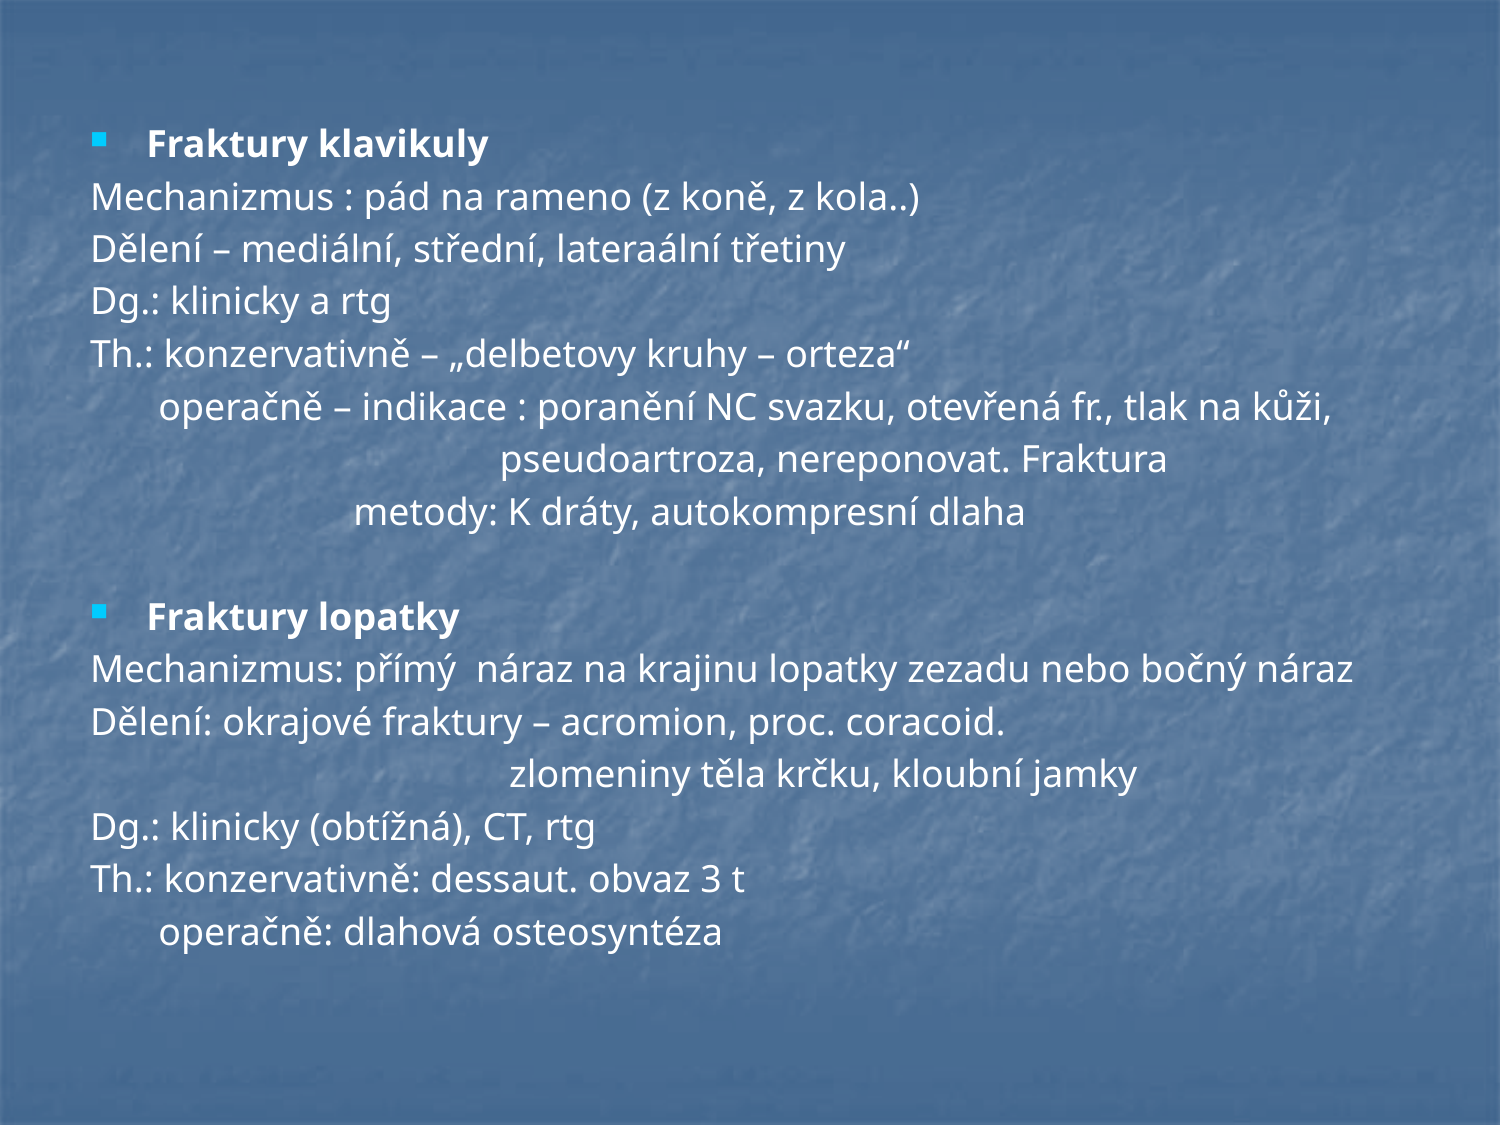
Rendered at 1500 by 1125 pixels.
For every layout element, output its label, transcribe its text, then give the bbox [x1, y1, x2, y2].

list Fraktury klavikuly Mechanizmus : pád na rameno (z koně, z kola..) Dělení – mediální, střední, lateraální třetiny Dg.: klinicky a rtg Th.: konzervativně – „delbetovy kruhy – orteza“ operačně – indikace : poranění NC svazku, otevřená fr., tlak na kůži, pseudoartroza, nereponovat. Fraktura metody: K dráty, autokompresní dlaha Fraktury lopatky Mechanizmus: přímý náraz na krajinu lopatky zezadu nebo bočný náraz Dělení: okrajové fraktury – acromion, proc. coracoid. zlomeniny těla krčku, kloubní jamky Dg.: klinicky (obtížná), CT, rtg Th.: konzervativně: dessaut. obvaz 3 t operačně: dlahová osteosyntéza [75, 112, 1425, 1005]
